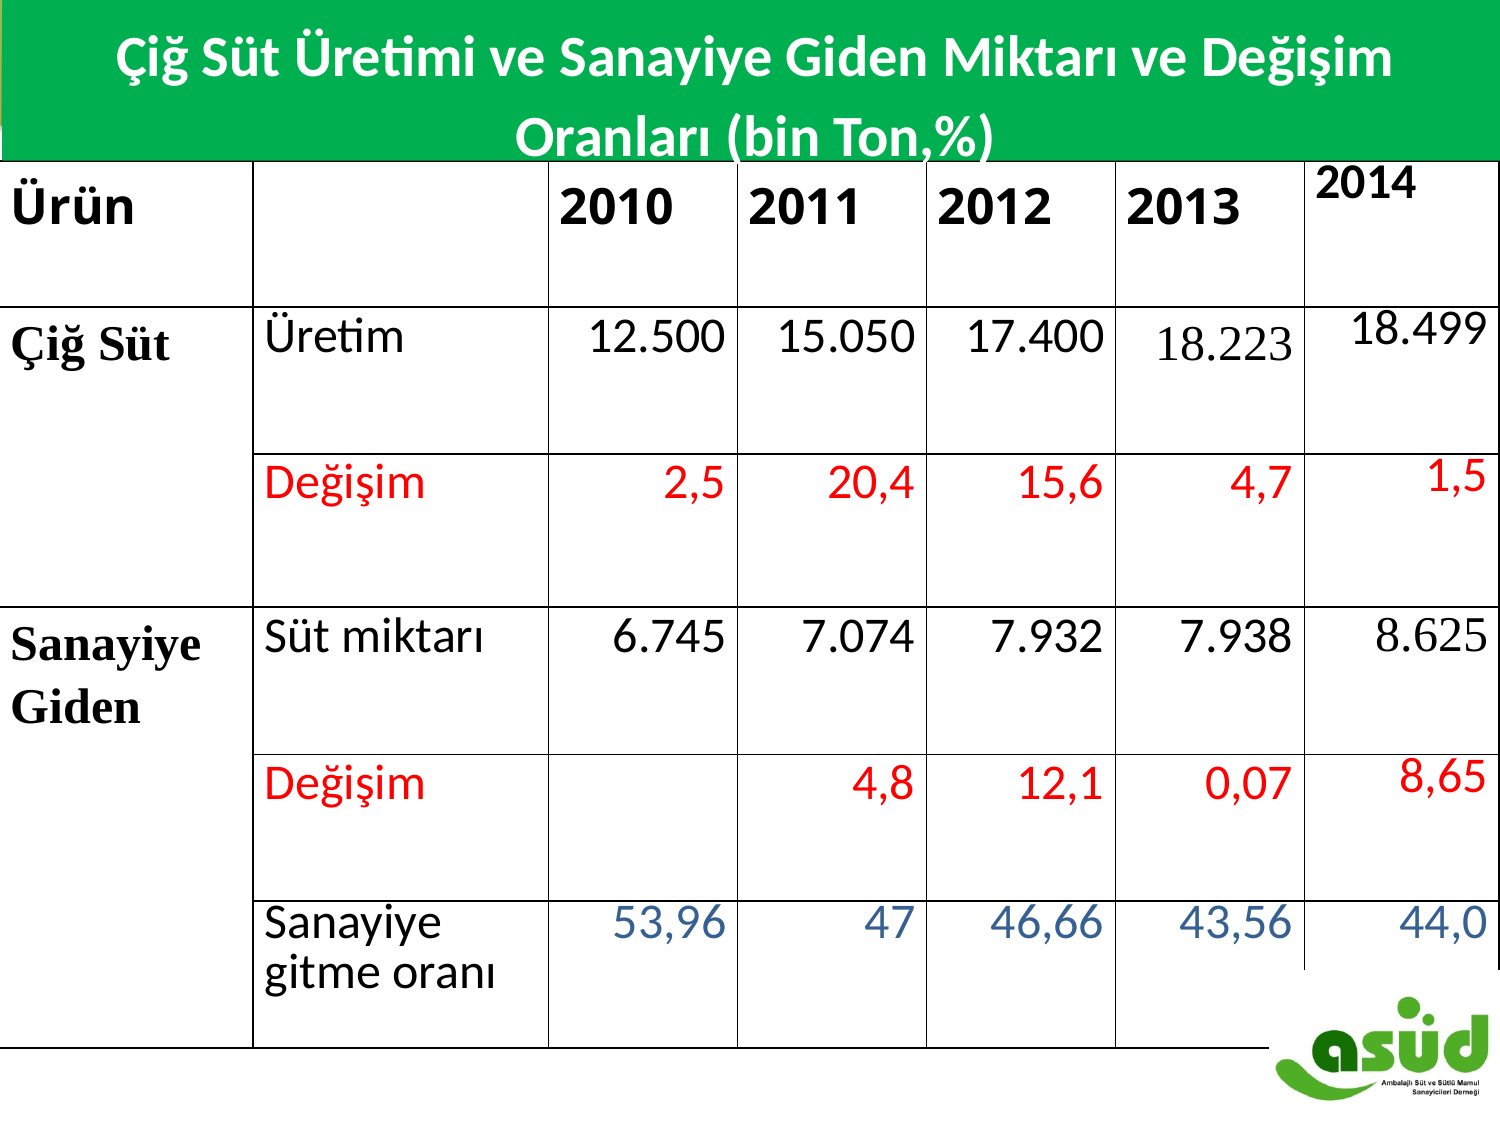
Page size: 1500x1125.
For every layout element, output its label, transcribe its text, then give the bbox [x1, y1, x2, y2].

table_cell 15,6 [927, 455, 1115, 606]
table_cell Değişim [254, 755, 548, 900]
table_cell 7.932 [927, 608, 1115, 754]
text_box Çiğ Süt Üretimi ve Sanayiye Giden Miktarı ve Değişim Oranları (bin Ton,%) [2, 0, 1500, 161]
table_cell 0,07 [1116, 755, 1304, 900]
table_cell 4,8 [738, 755, 926, 900]
table_cell 12,1 [927, 755, 1115, 900]
table_cell Sanayiye Giden [0, 608, 252, 1047]
table_cell 43,56 [1116, 902, 1304, 1047]
table_cell 47 [738, 902, 926, 1047]
table_cell 18.499 [1305, 308, 1498, 453]
table_cell 12.500 [549, 308, 737, 453]
table_cell 8,65 [1305, 755, 1498, 900]
table_cell [549, 755, 737, 900]
table_cell 7.074 [738, 608, 926, 754]
table_cell Süt miktarı [254, 608, 548, 754]
table_cell 4,7 [1116, 455, 1304, 606]
table_cell 8.625 [1305, 608, 1498, 754]
table_cell 17.400 [927, 308, 1115, 453]
table_header 2014 [1305, 162, 1498, 306]
table_cell 46,66 [927, 902, 1115, 1047]
table_header [254, 162, 548, 306]
table_header 2011 [738, 162, 926, 306]
table_cell 6.745 [549, 608, 737, 754]
table_cell Üretim [254, 308, 548, 453]
table_cell 20,4 [738, 455, 926, 606]
table_cell 2,5 [549, 455, 737, 606]
table_cell Değişim [254, 455, 548, 606]
table_cell 15.050 [738, 308, 926, 453]
table_cell 7.938 [1116, 608, 1304, 754]
table_header 2010 [549, 162, 737, 306]
picture [1269, 970, 1500, 1125]
table_header Ürün [0, 162, 252, 306]
table_cell 18.223 [1116, 308, 1304, 453]
table_cell 44,0 [1305, 902, 1498, 968]
table_header 2012 [927, 162, 1115, 306]
table_cell Sanayiye gitme oranı [254, 902, 548, 1047]
table_cell Çiğ Süt [0, 308, 252, 606]
table_cell 1,5 [1305, 455, 1498, 606]
table_cell 53,96 [549, 902, 737, 1047]
table_header 2013 [1116, 162, 1304, 306]
